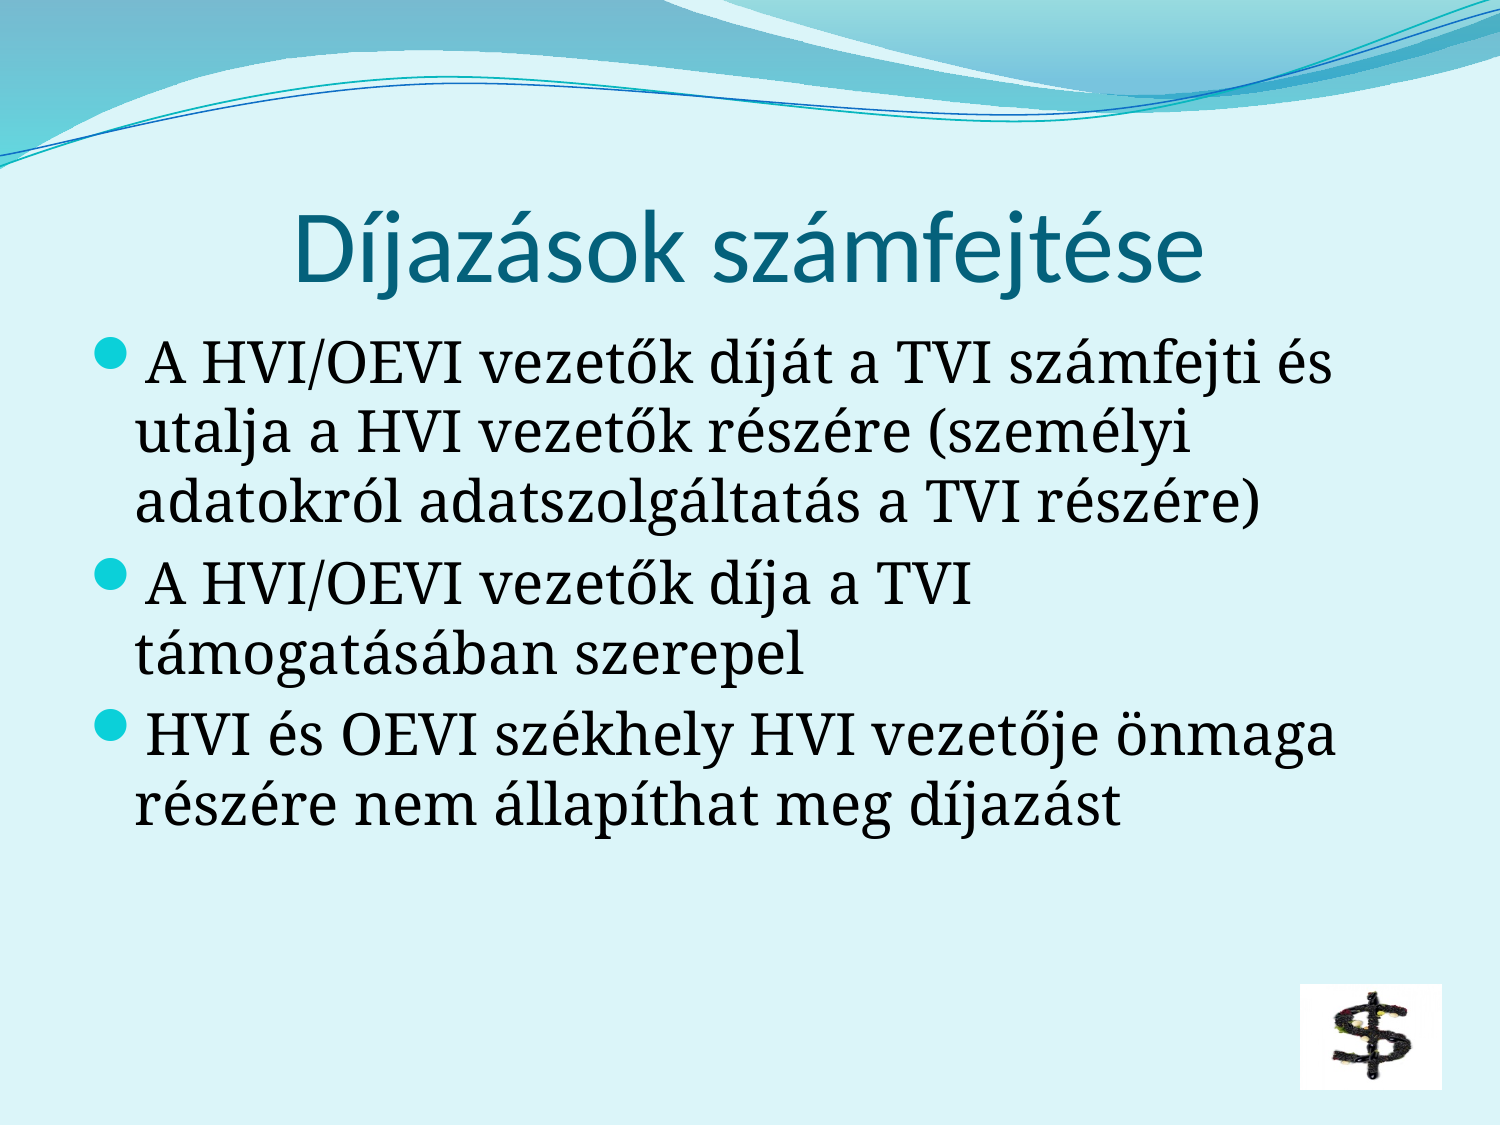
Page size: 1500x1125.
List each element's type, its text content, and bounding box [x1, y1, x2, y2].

picture [1300, 984, 1442, 1091]
list A HVI/OEVI vezetők díját a TVI számfejti és utalja a HVI vezetők részére (személyi adatokról adatszolgáltatás a TVI részére) A HVI/OEVI vezetők díja a TVI támogatásában szerepel HVI és OEVI székhely HVI vezetője önmaga részére nem állapíthat meg díjazást [75, 317, 1425, 1038]
title Díjazások számfejtése [75, 115, 1425, 303]
